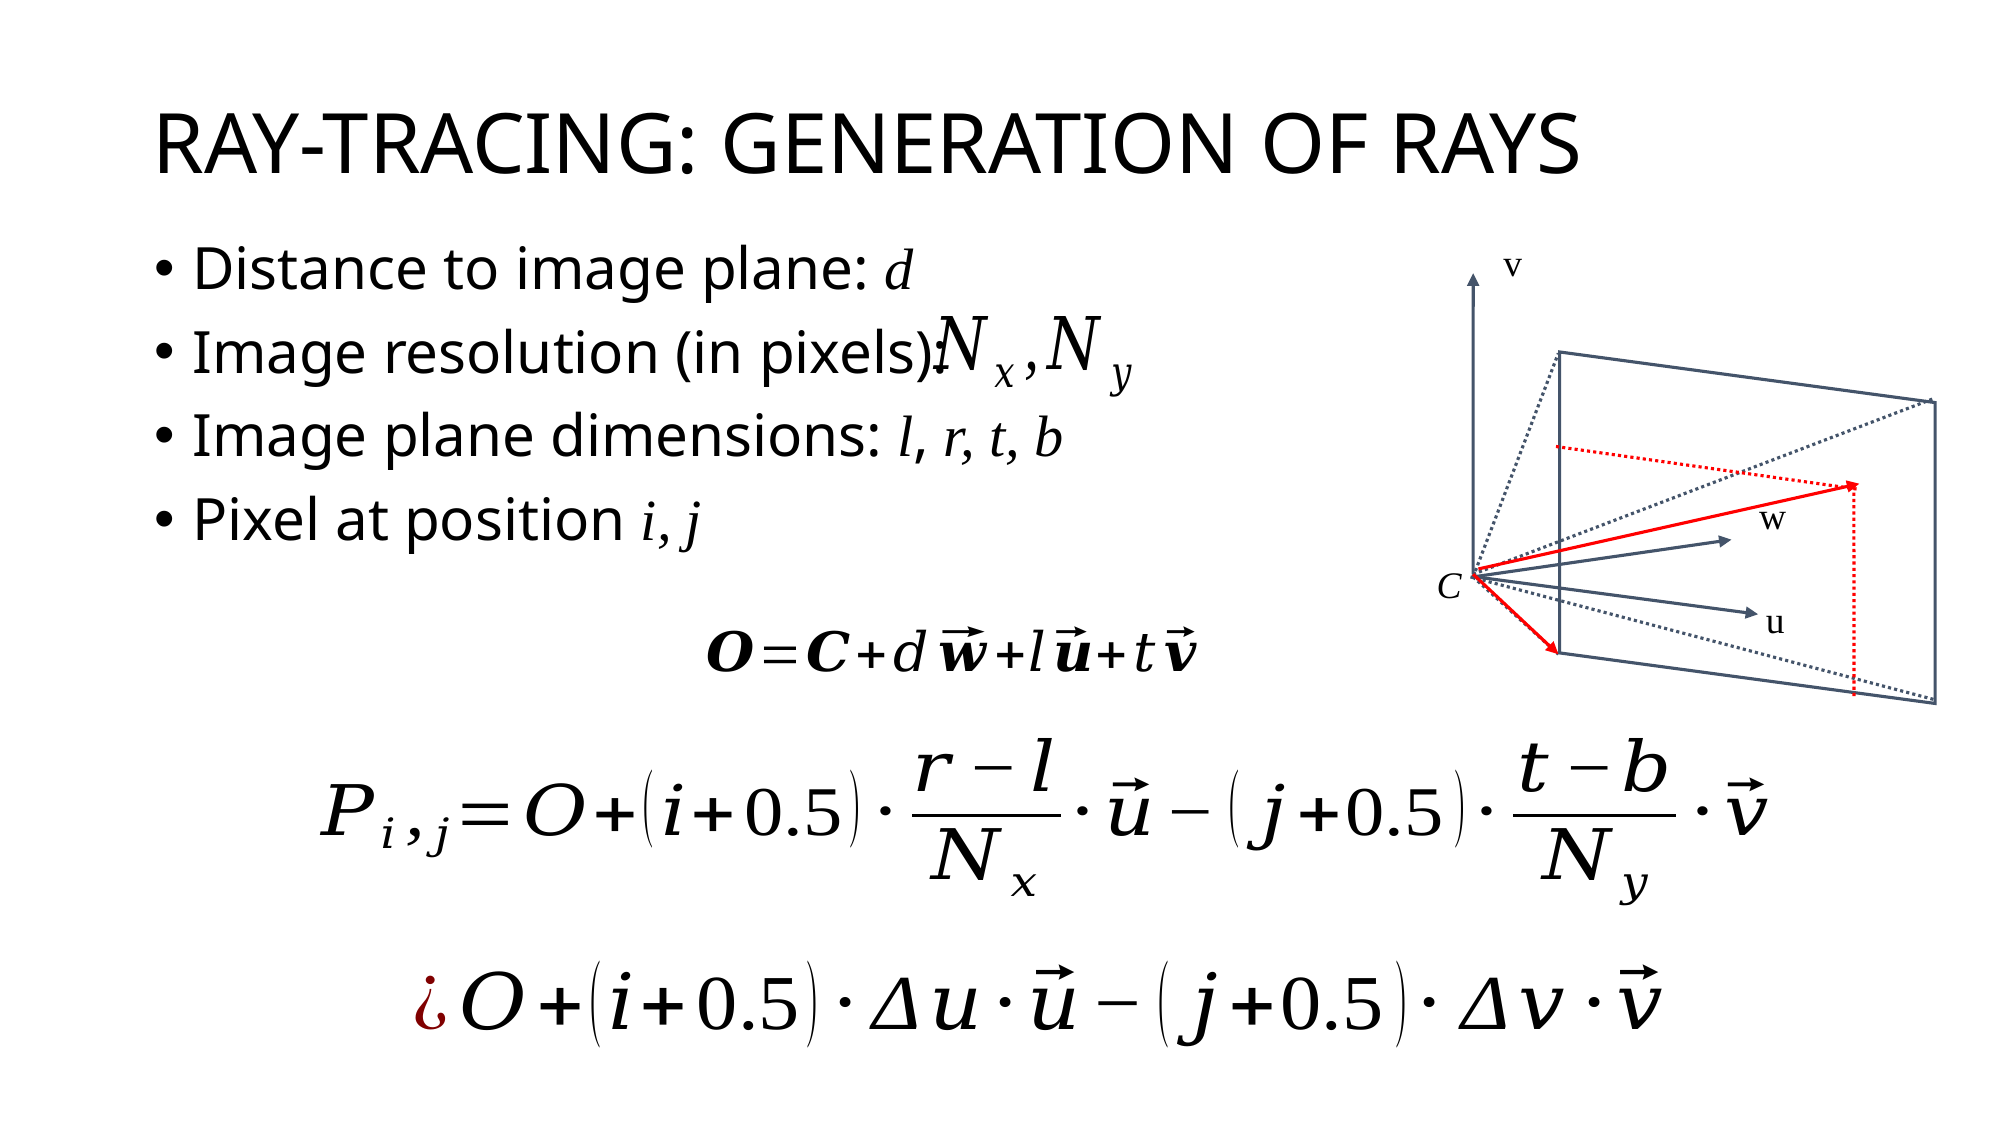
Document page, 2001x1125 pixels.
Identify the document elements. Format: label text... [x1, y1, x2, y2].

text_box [1413, 231, 1936, 704]
title Ray-Tracing: Generation of Rays [137, 37, 1863, 256]
